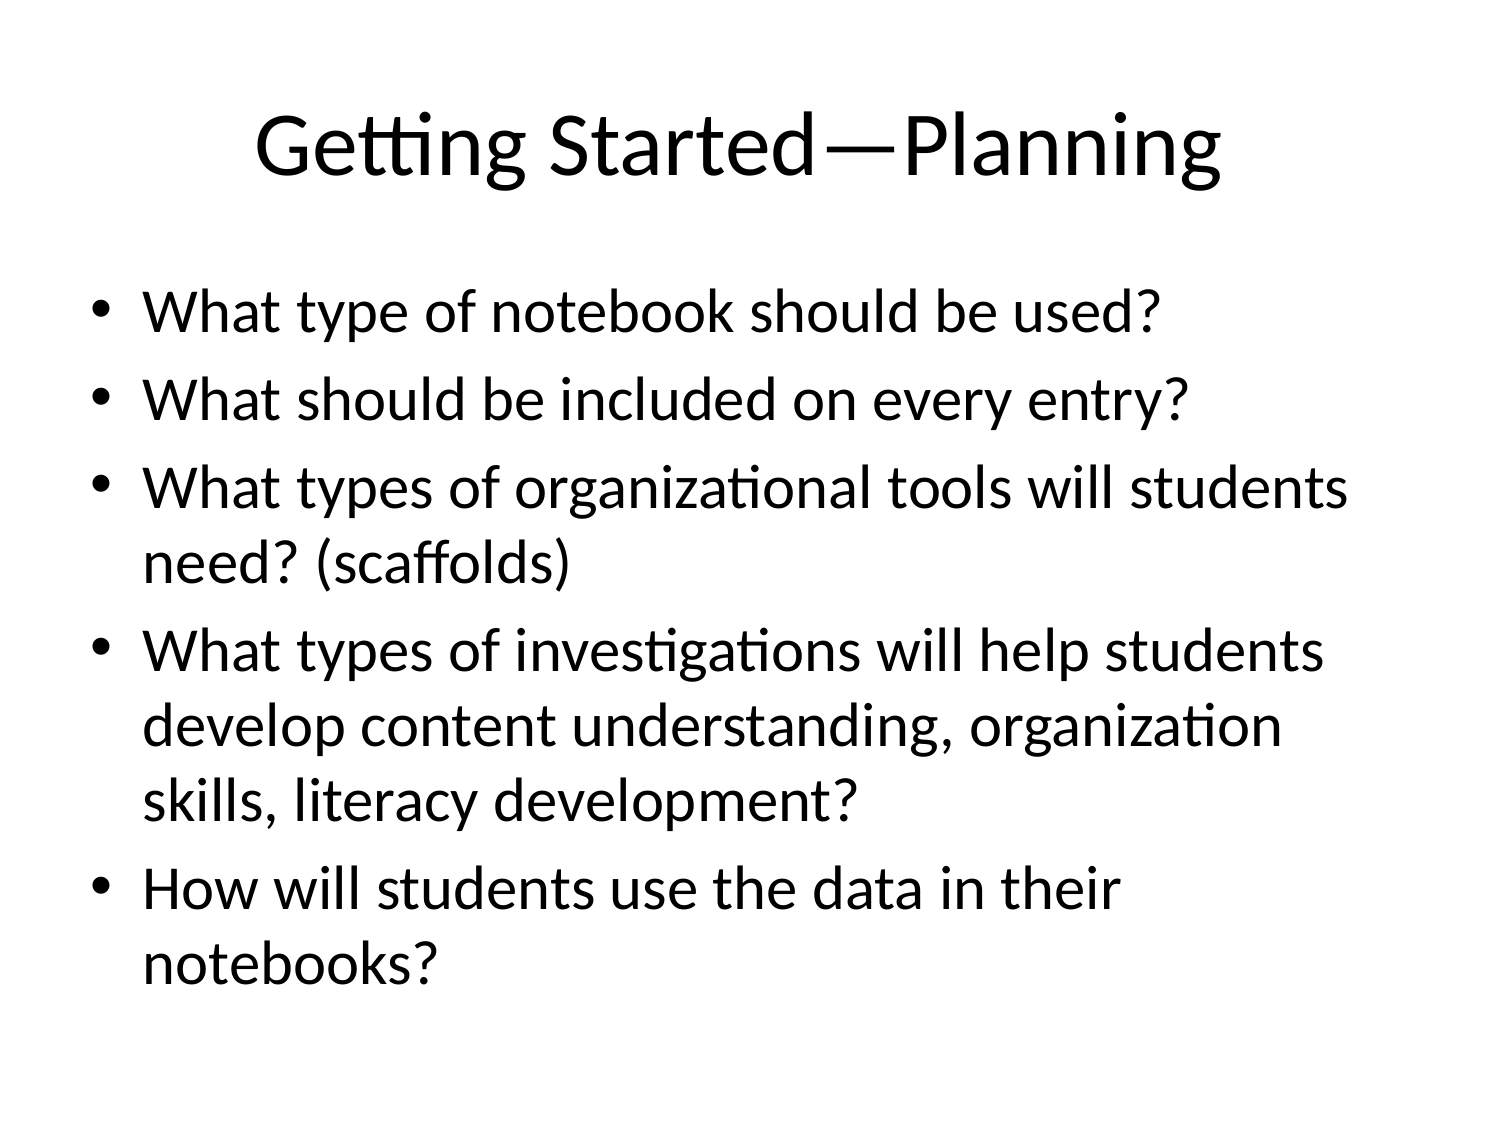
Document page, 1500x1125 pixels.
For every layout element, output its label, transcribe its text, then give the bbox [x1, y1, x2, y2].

title Getting Started—Planning [75, 45, 1425, 233]
list What type of notebook should be used? What should be included on every entry? What types of organizational tools will students need? (scaffolds) What types of investigations will help students develop content understanding, organization skills, literacy development? How will students use the data in their notebooks? [75, 262, 1425, 1005]
